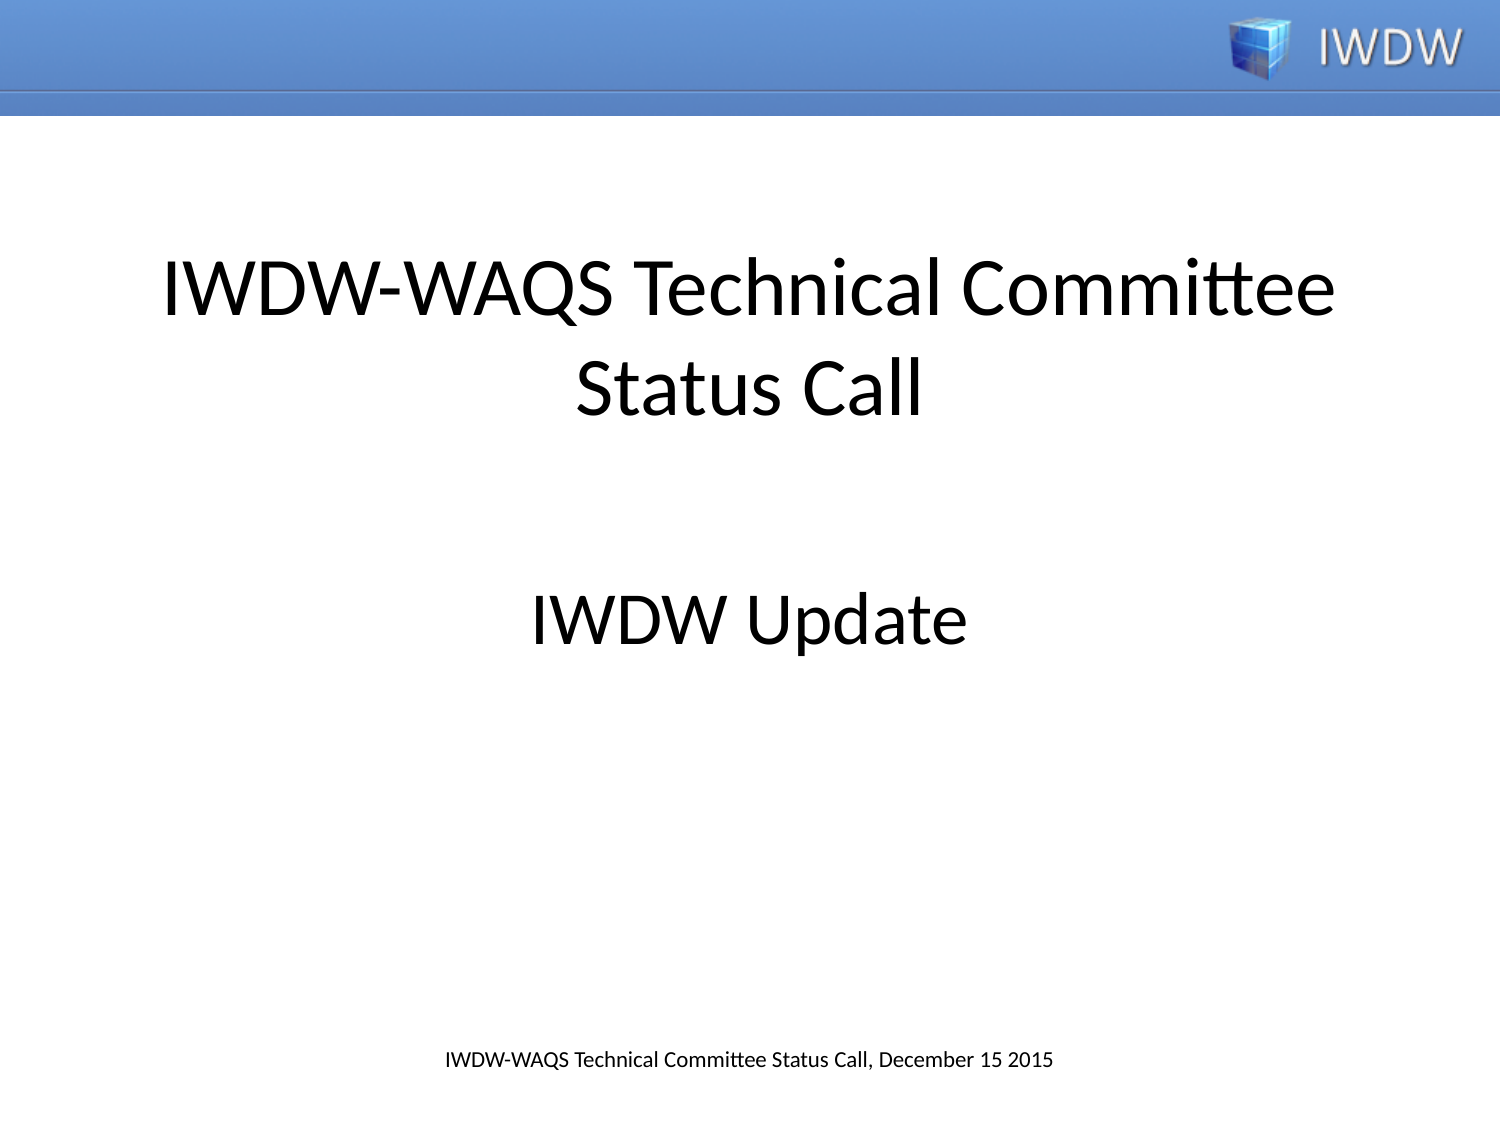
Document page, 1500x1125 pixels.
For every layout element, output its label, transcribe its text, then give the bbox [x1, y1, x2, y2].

text_box IWDW-WAQS Technical Committee Status Call [99, 224, 1400, 440]
text_box IWDW Update [112, 562, 1388, 825]
picture [0, 0, 1500, 116]
